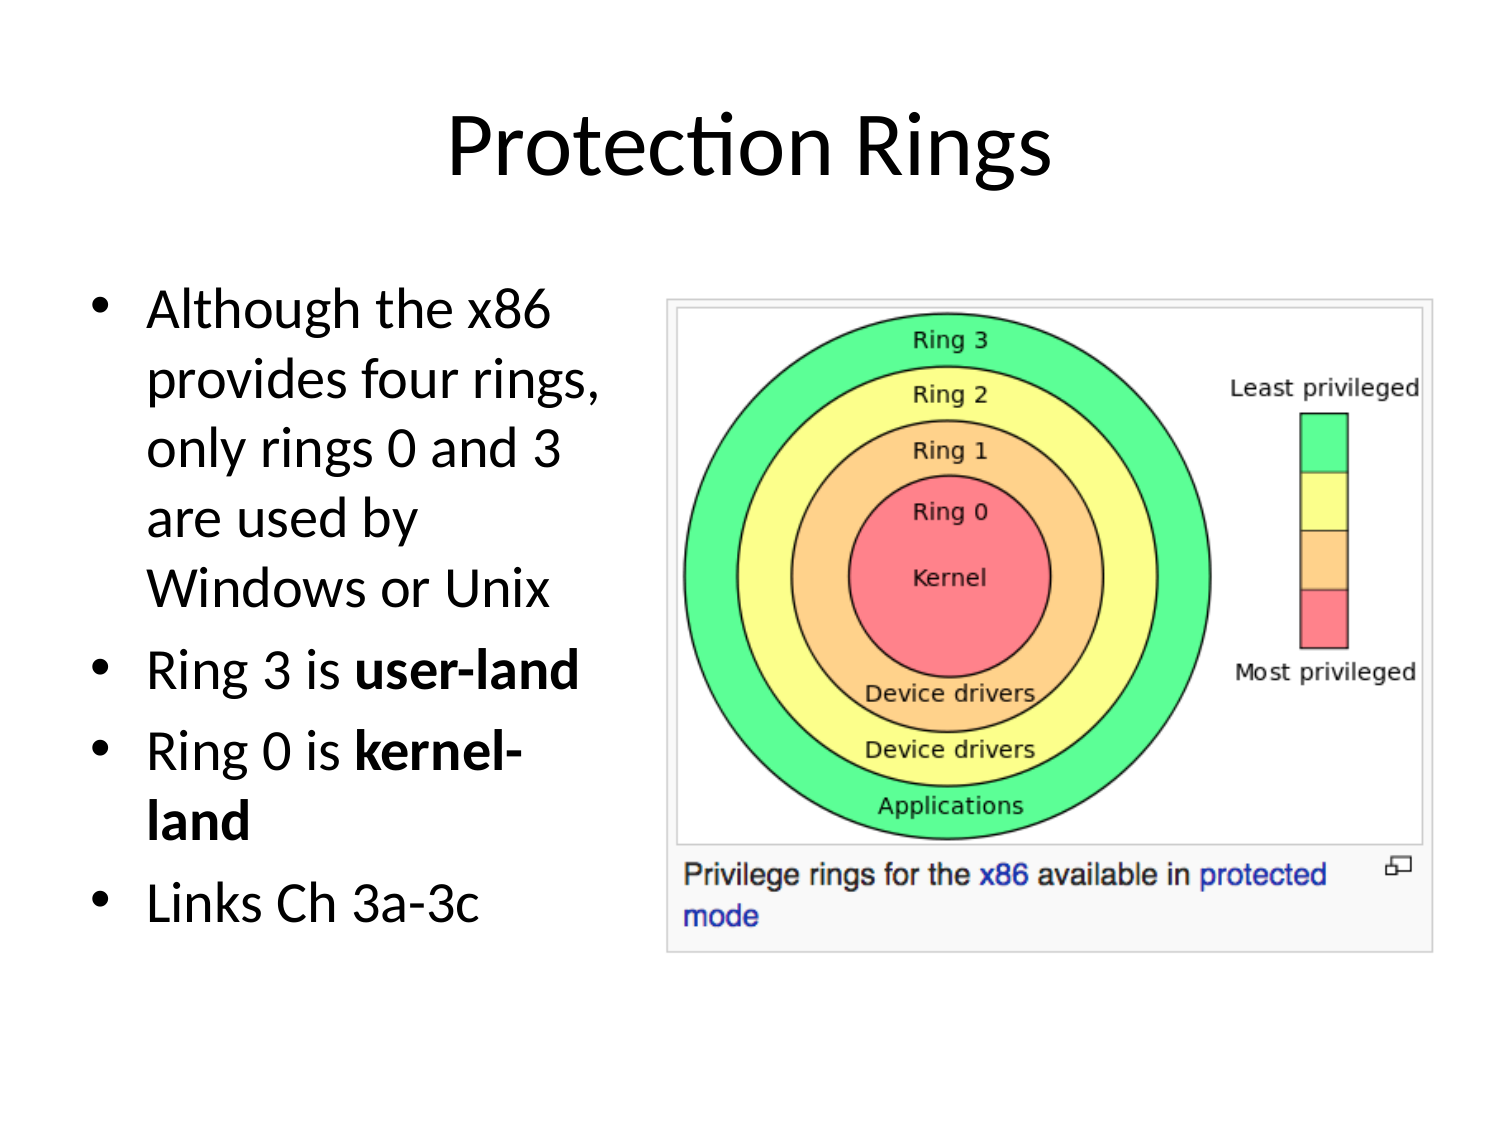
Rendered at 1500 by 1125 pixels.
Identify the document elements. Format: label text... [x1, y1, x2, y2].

picture [660, 289, 1455, 963]
title Protection Rings [75, 45, 1425, 233]
list Although the x86 provides four rings, only rings 0 and 3 are used by Windows or Unix Ring 3 is user-land Ring 0 is kernel-land Links Ch 3a-3c [75, 262, 625, 1005]
